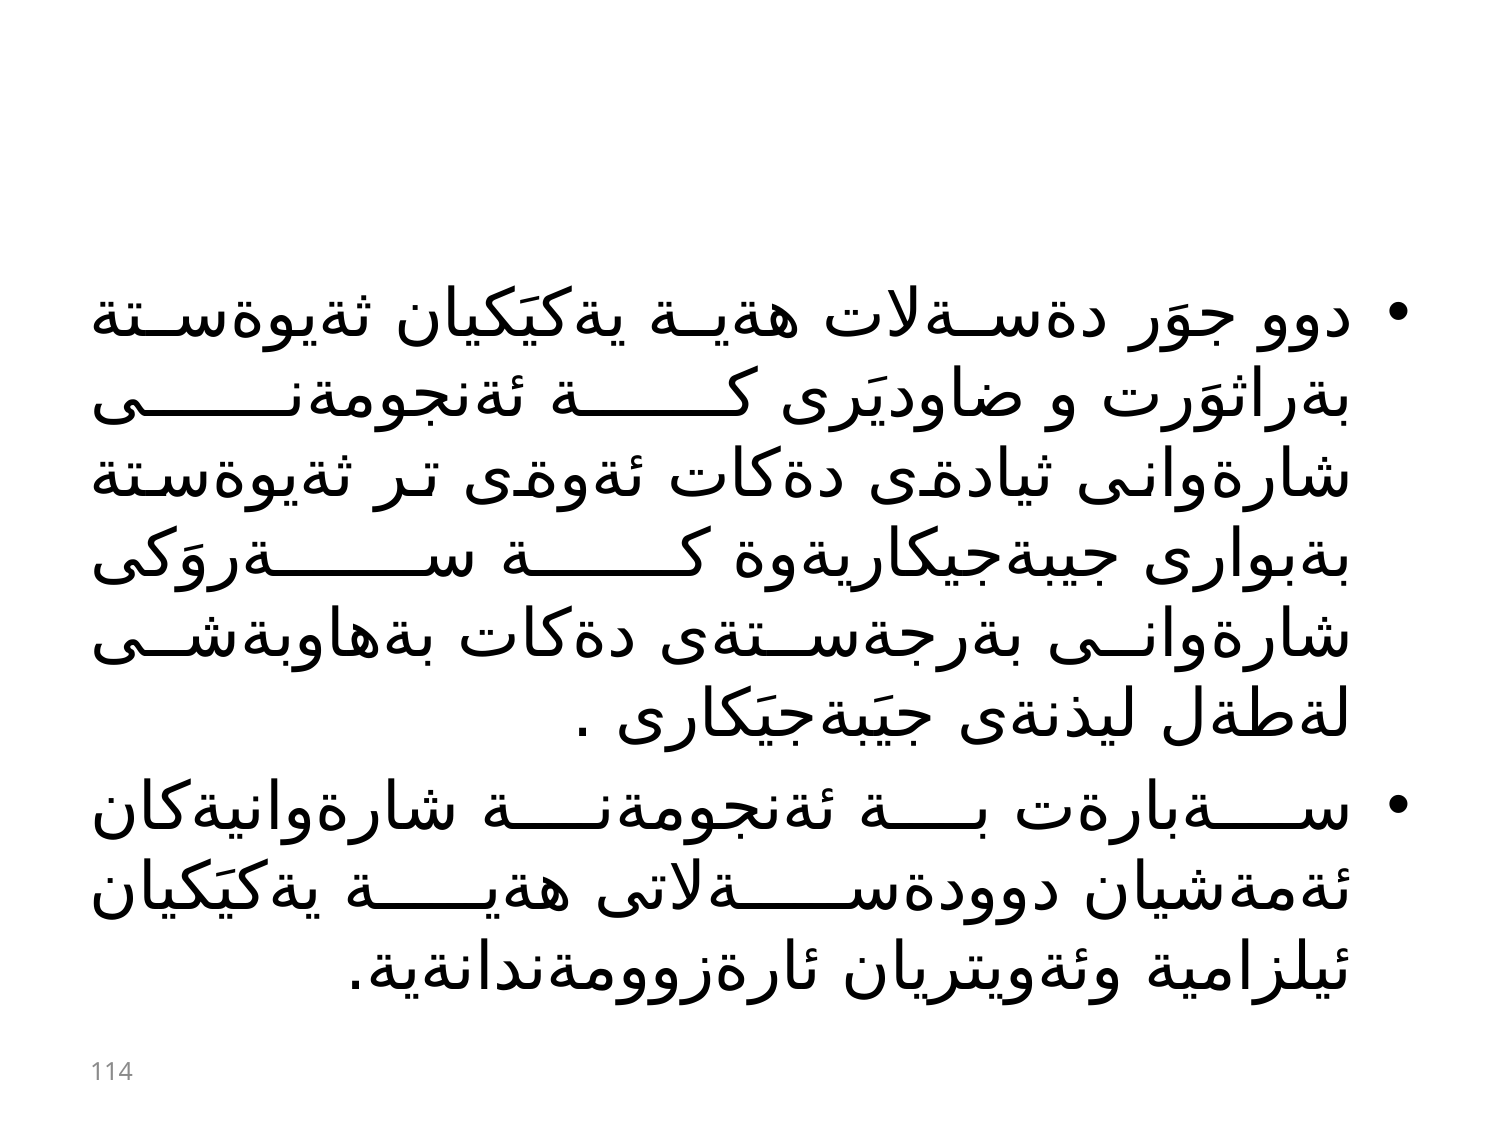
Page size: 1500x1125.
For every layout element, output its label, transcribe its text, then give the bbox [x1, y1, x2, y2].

slide_number 114 [75, 1042, 425, 1103]
list دوو جوَر دةسةلات هةية يةكيَكيان ثةيوةستة بةراثوَرت و ضاوديَرى كة ئةنجومةنى شارةوانى ثيادةى دةكات ئةوةى تر ثةيوةستة بةبوارى جيبةجيكاريةوة كة سةروَكى شارةوانى بةرجةستةى دةكات بةهاوبةشى لةطةل ليذنةى جيَبةجيَكارى . سةبارةت بة ئةنجومةنة شارةوانيةكان ئةمةشيان دوودةسةلاتى هةية يةكيَكيان ئيلزامية وئةويتريان ئارةزوومةندانةية. [75, 262, 1425, 1005]
